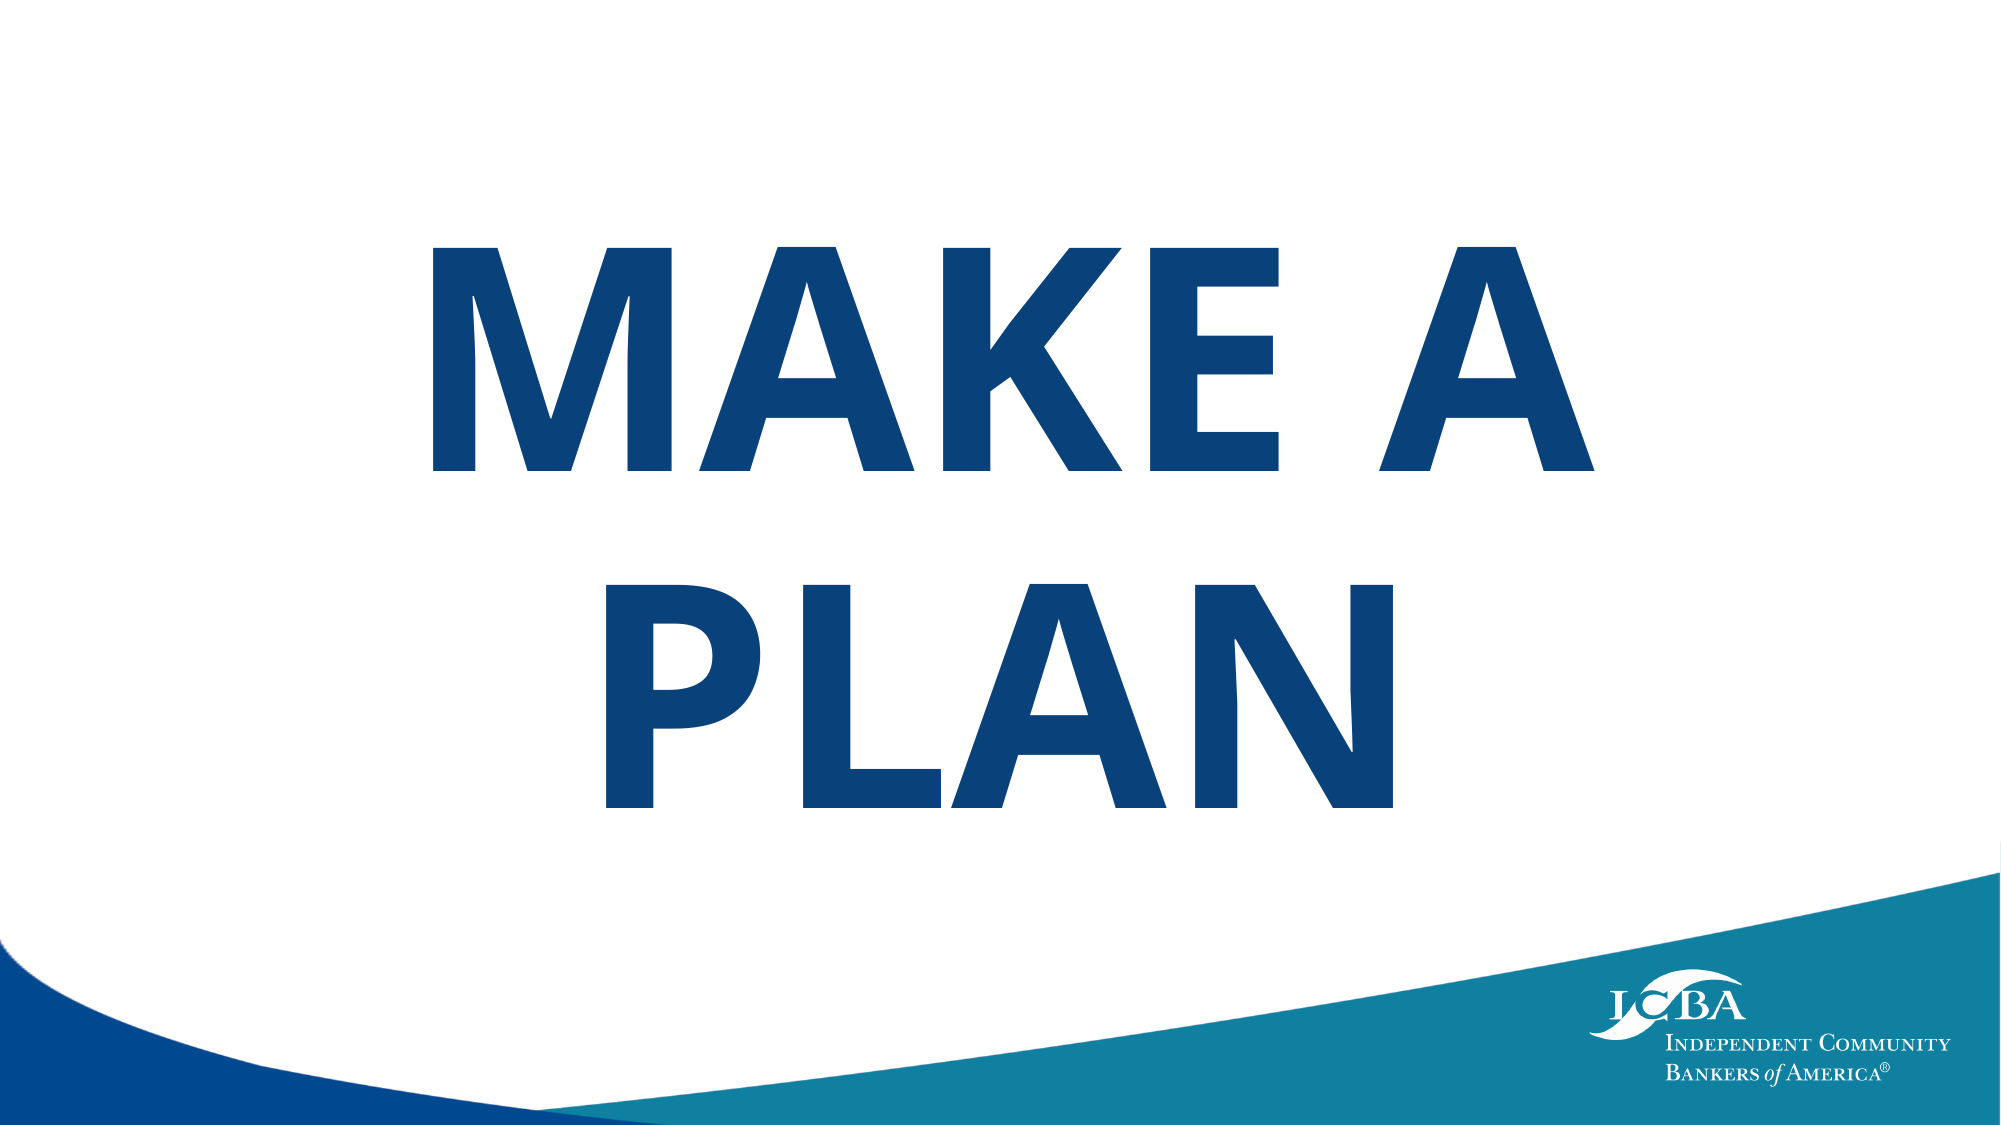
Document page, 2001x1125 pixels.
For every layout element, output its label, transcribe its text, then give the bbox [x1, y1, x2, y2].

picture [0, 0, 2001, 1125]
title MAKE A PLAN [137, 430, 1863, 648]
